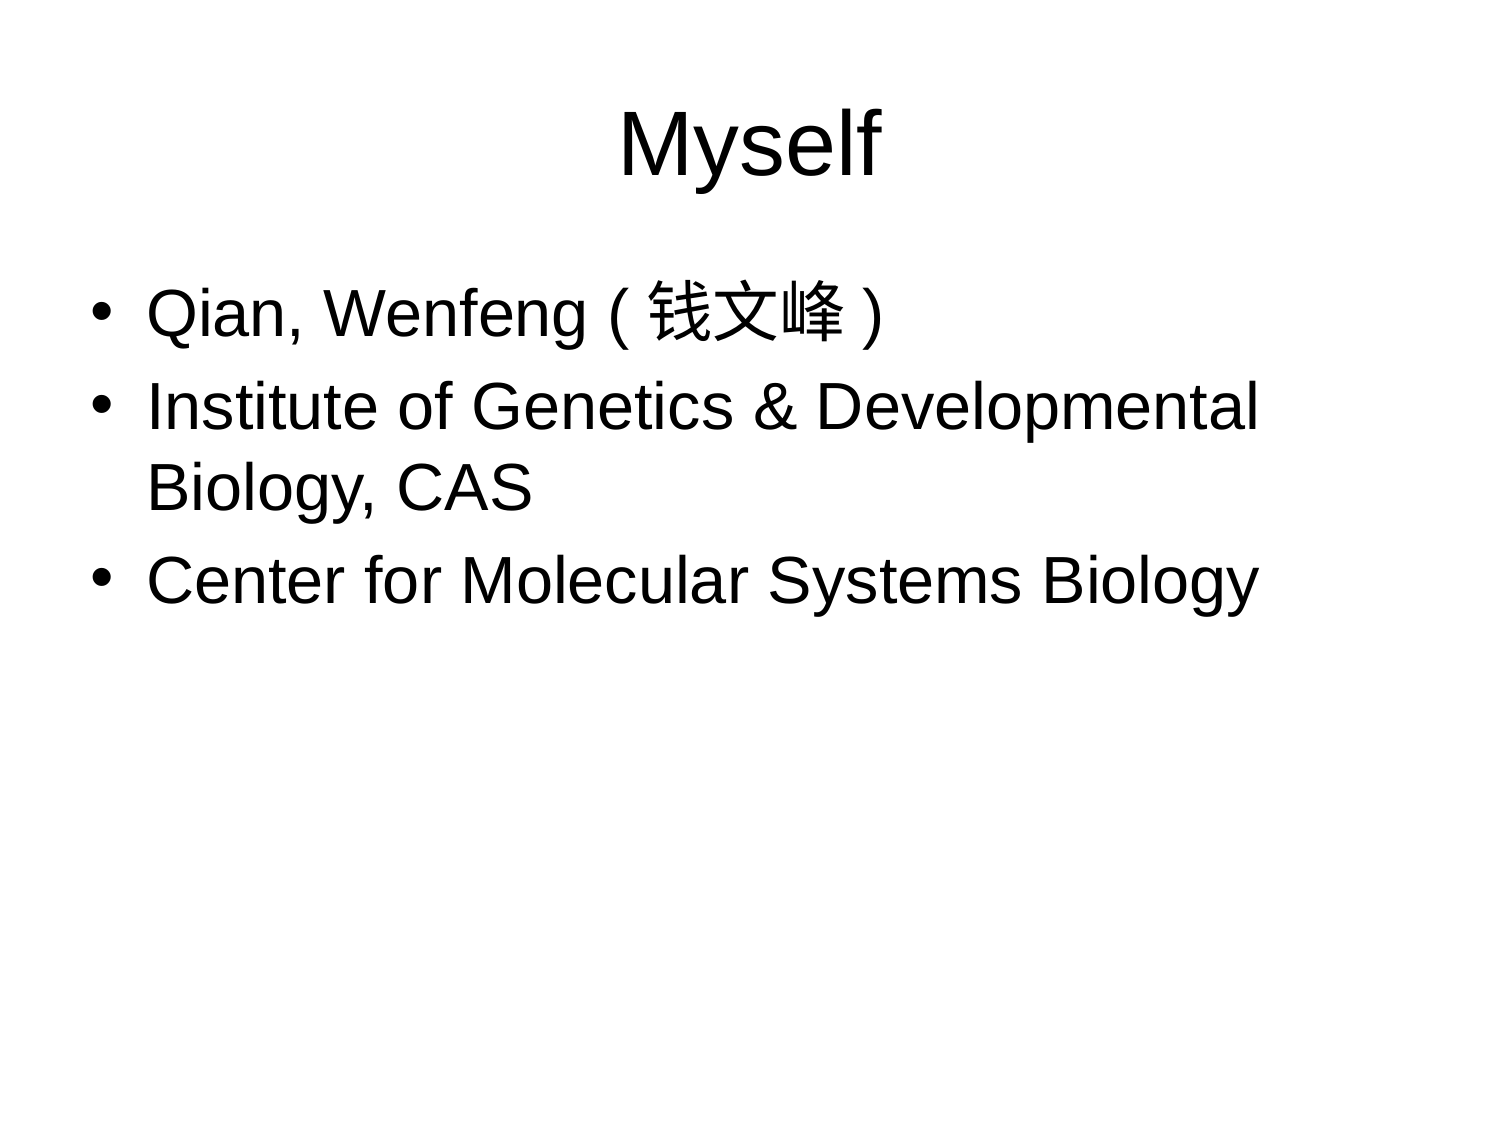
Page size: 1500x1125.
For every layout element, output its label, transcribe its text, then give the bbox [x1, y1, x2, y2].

title Myself [75, 45, 1425, 233]
list Qian, Wenfeng (钱文峰) Institute of Genetics & Developmental Biology, CAS Center for Molecular Systems Biology [75, 262, 1425, 1005]
